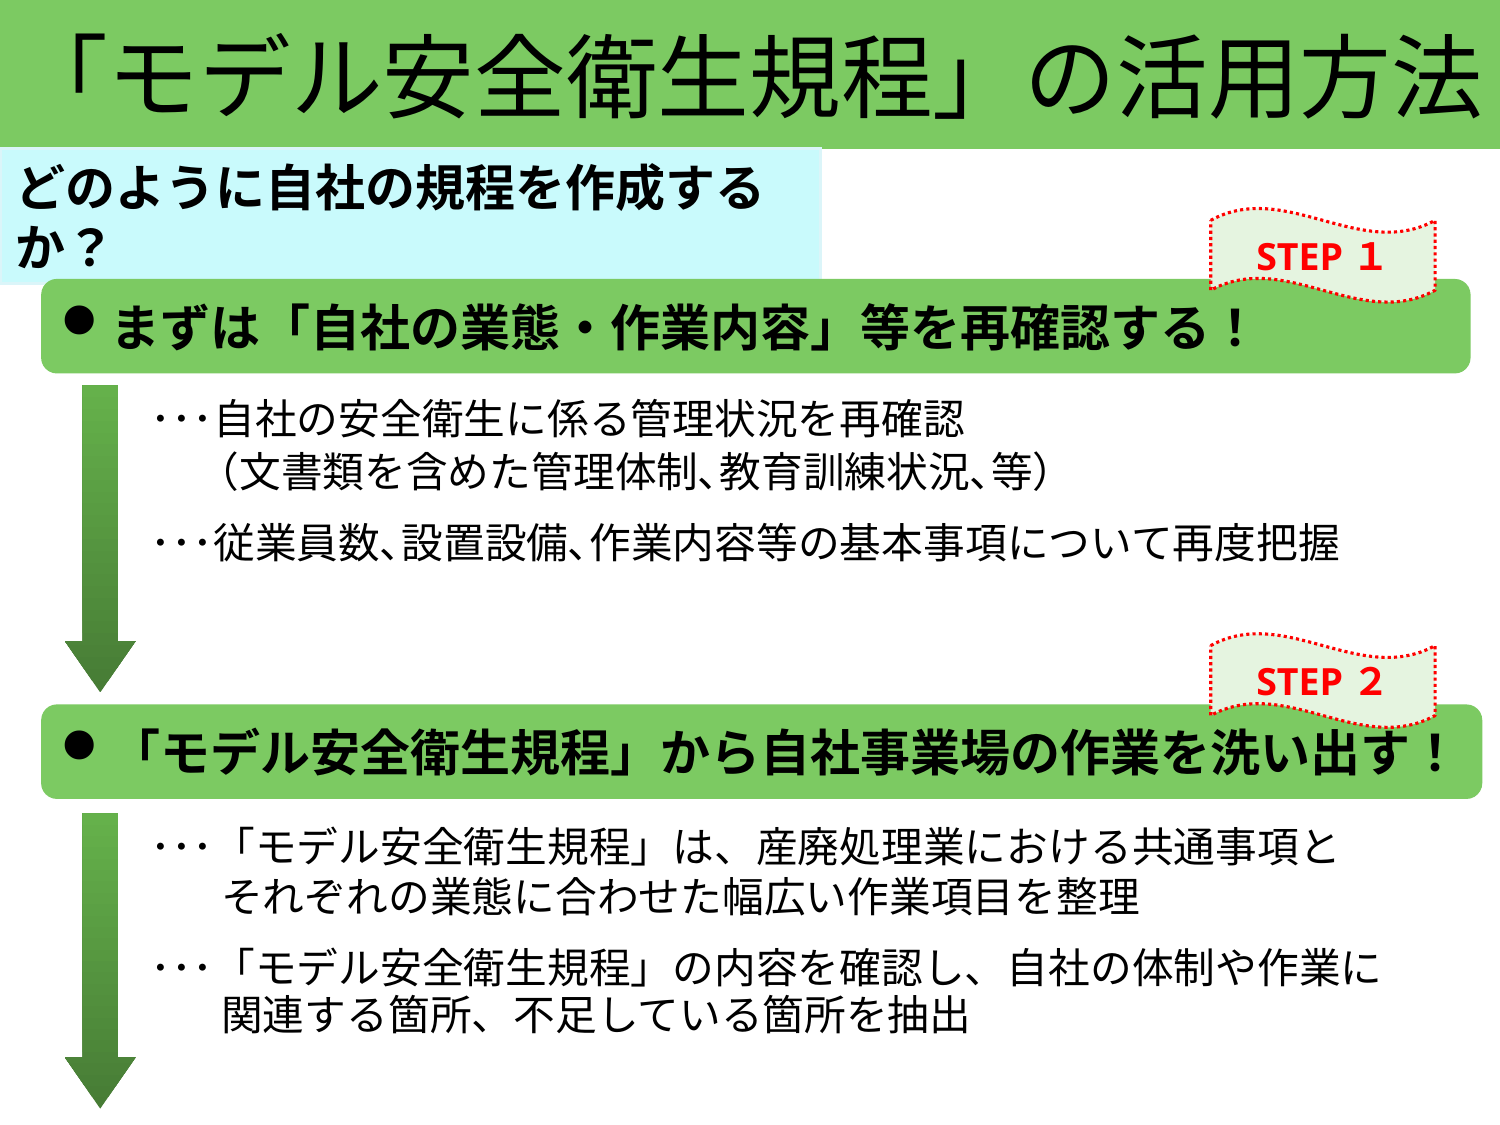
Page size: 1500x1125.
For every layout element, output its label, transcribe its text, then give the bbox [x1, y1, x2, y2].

text_box ･･･「モデル安全衛生規程」は、産廃処理業における共通事項と [135, 813, 1412, 879]
text_box STEP１ [1210, 208, 1436, 303]
text_box それぞれの業態に合わせた幅広い作業項目を整理 [206, 863, 1483, 929]
text_box ･･･従業員数､設置設備､作業内容等の基本事項について再度把握 [135, 509, 1412, 574]
text_box どのように自社の規程を作成するか？ [0, 148, 821, 284]
text_box 「モデル安全衛生規程」から自社事業場の作業を洗い出す！ [41, 704, 1483, 799]
text_box （文書類を含めた管理体制､教育訓練状況､等） [135, 438, 1412, 504]
text_box [64, 385, 136, 693]
text_box ･･･自社の安全衛生に係る管理状況を再確認 [135, 385, 1412, 438]
text_box [64, 813, 136, 1109]
text_box 「モデル安全衛生規程」の活用方法 [0, 0, 1500, 149]
text_box 関連する箇所、不足している箇所を抽出 [206, 981, 1483, 1047]
text_box STEP２ [1210, 633, 1436, 728]
text_box ･･･「モデル安全衛生規程」の内容を確認し、自社の体制や作業に [135, 934, 1412, 1000]
text_box まずは「自社の業態・作業内容」等を再確認する！ [41, 278, 1471, 374]
